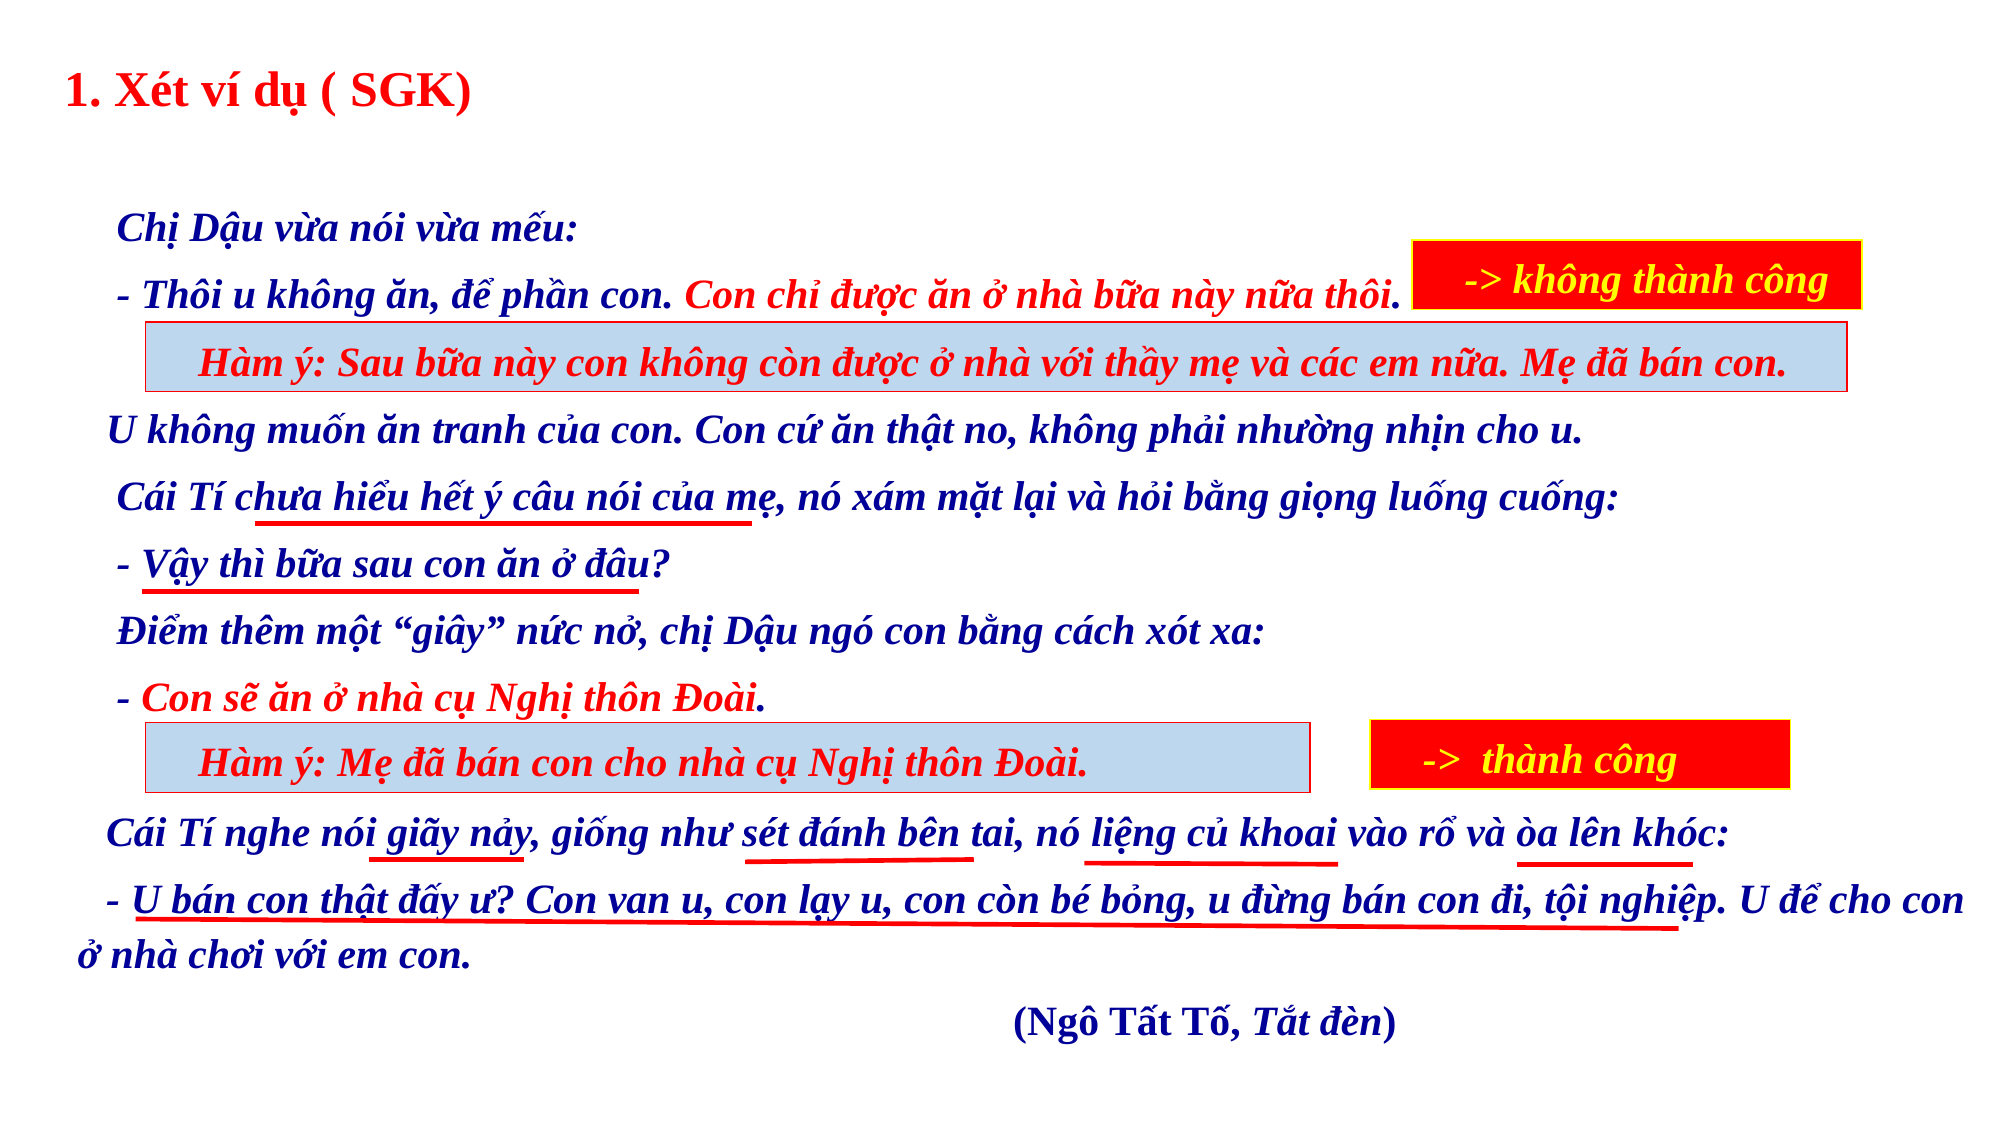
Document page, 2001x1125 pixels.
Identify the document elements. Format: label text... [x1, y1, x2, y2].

text_box Hàm ý: Sau bữa này con không còn được ở nhà với thầy mẹ và các em nữa. Mẹ đã bán con. [145, 321, 1847, 392]
text_box -> không thành công [1411, 239, 1862, 310]
text_box -> thành công [1370, 719, 1791, 790]
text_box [135, 919, 1679, 929]
list Chị Dậu vừa nói vừa mếu: - Thôi u không ăn, để phần con. Con chỉ được ăn ở nhà bữa này nữa thôi. U không muốn ăn tranh của con. Con cứ ăn thật no, không phải nhường nhịn cho u. Cái Tí chưa hiểu hết ý câu nói của mẹ, nó xám mặt lại và hỏi bằng giọng luống cuống: - Vậy thì bữa sau con ăn ở đâu? Điểm thêm một “giây” nức nở, chị Dậu ngó con bằng cách xót xa: - Con sẽ ăn ở nhà cụ Nghị thôn Đoài. Cái Tí nghe nói giãy nảy, giống như sét đánh bên tai, nó liệng củ khoai vào rổ và òa lên khóc: - U bán con thật đấy ư? Con van u, con lạy u, con còn bé bỏng, u đừng bán con đi, tội nghiệp. U để cho con ở nhà chơi với em con. (Ngô Tất Tố, Tắt đèn) [53, 187, 2000, 1075]
title 1. Xét ví dụ ( SGK) [49, 22, 524, 158]
text_box Hàm ý: Mẹ đã bán con cho nhà cụ Nghị thôn Đoài. [145, 722, 1311, 793]
